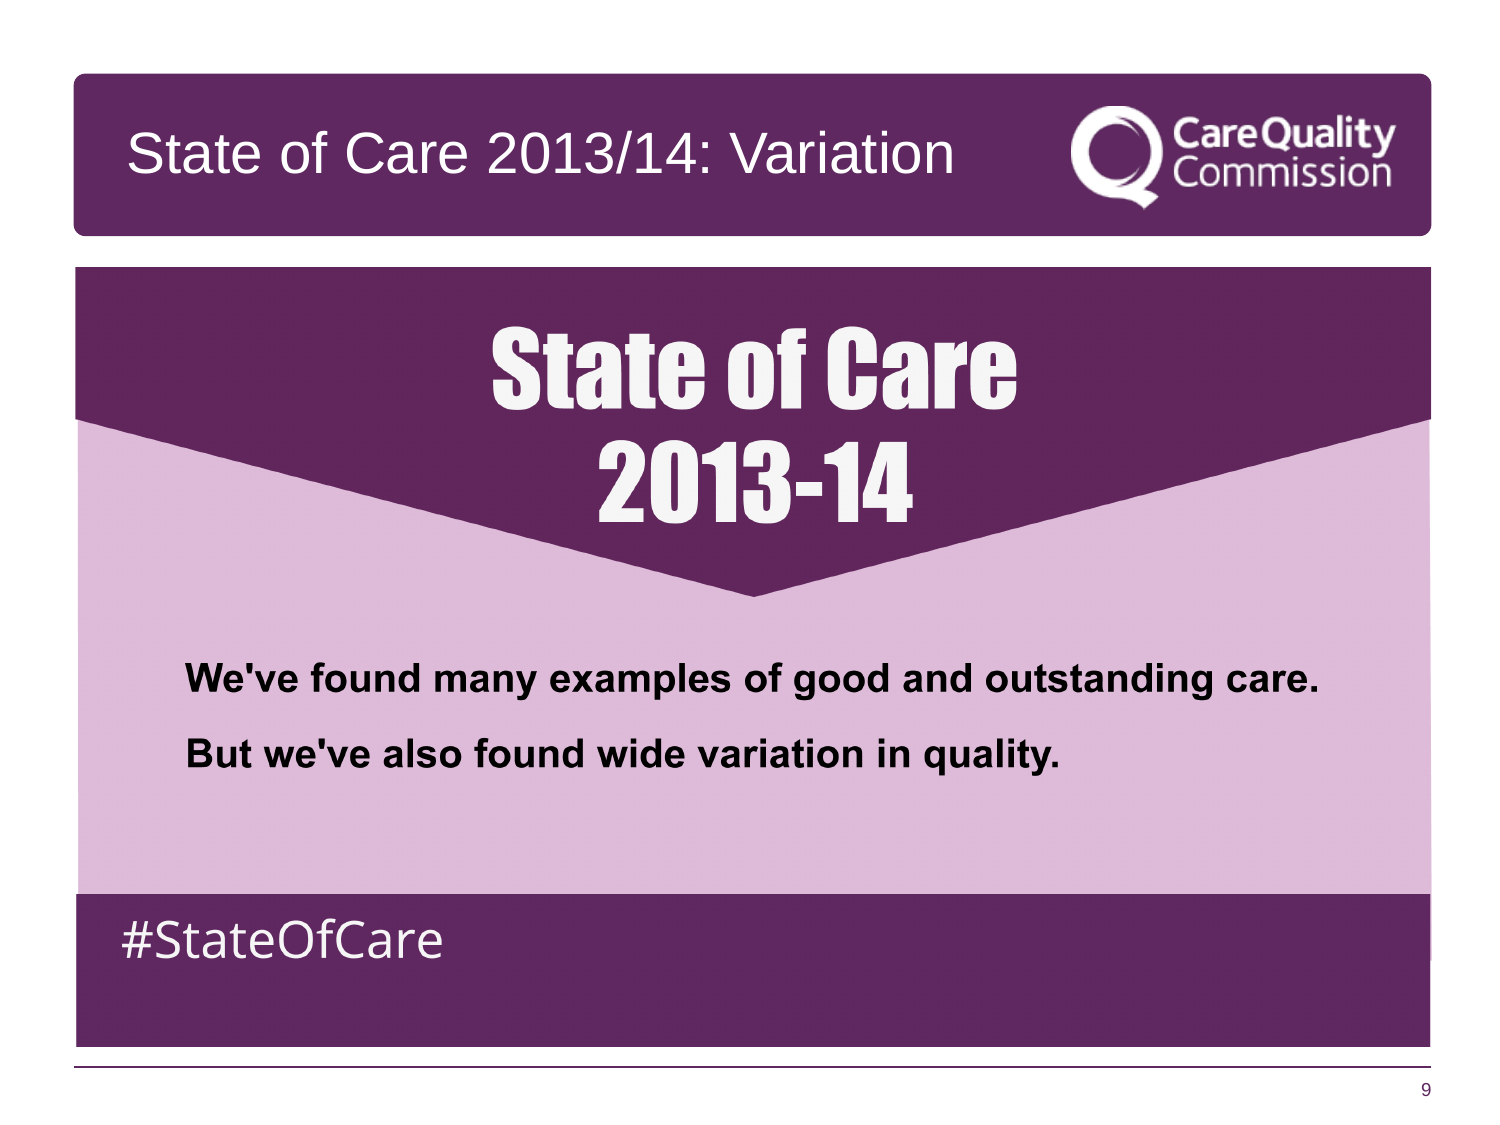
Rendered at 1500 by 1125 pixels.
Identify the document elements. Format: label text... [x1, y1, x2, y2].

title State of Care 2013/14: Variation [112, 118, 1028, 266]
picture [74, 266, 1432, 1048]
slide_number 9 [1118, 1078, 1433, 1101]
picture [1071, 106, 1399, 210]
